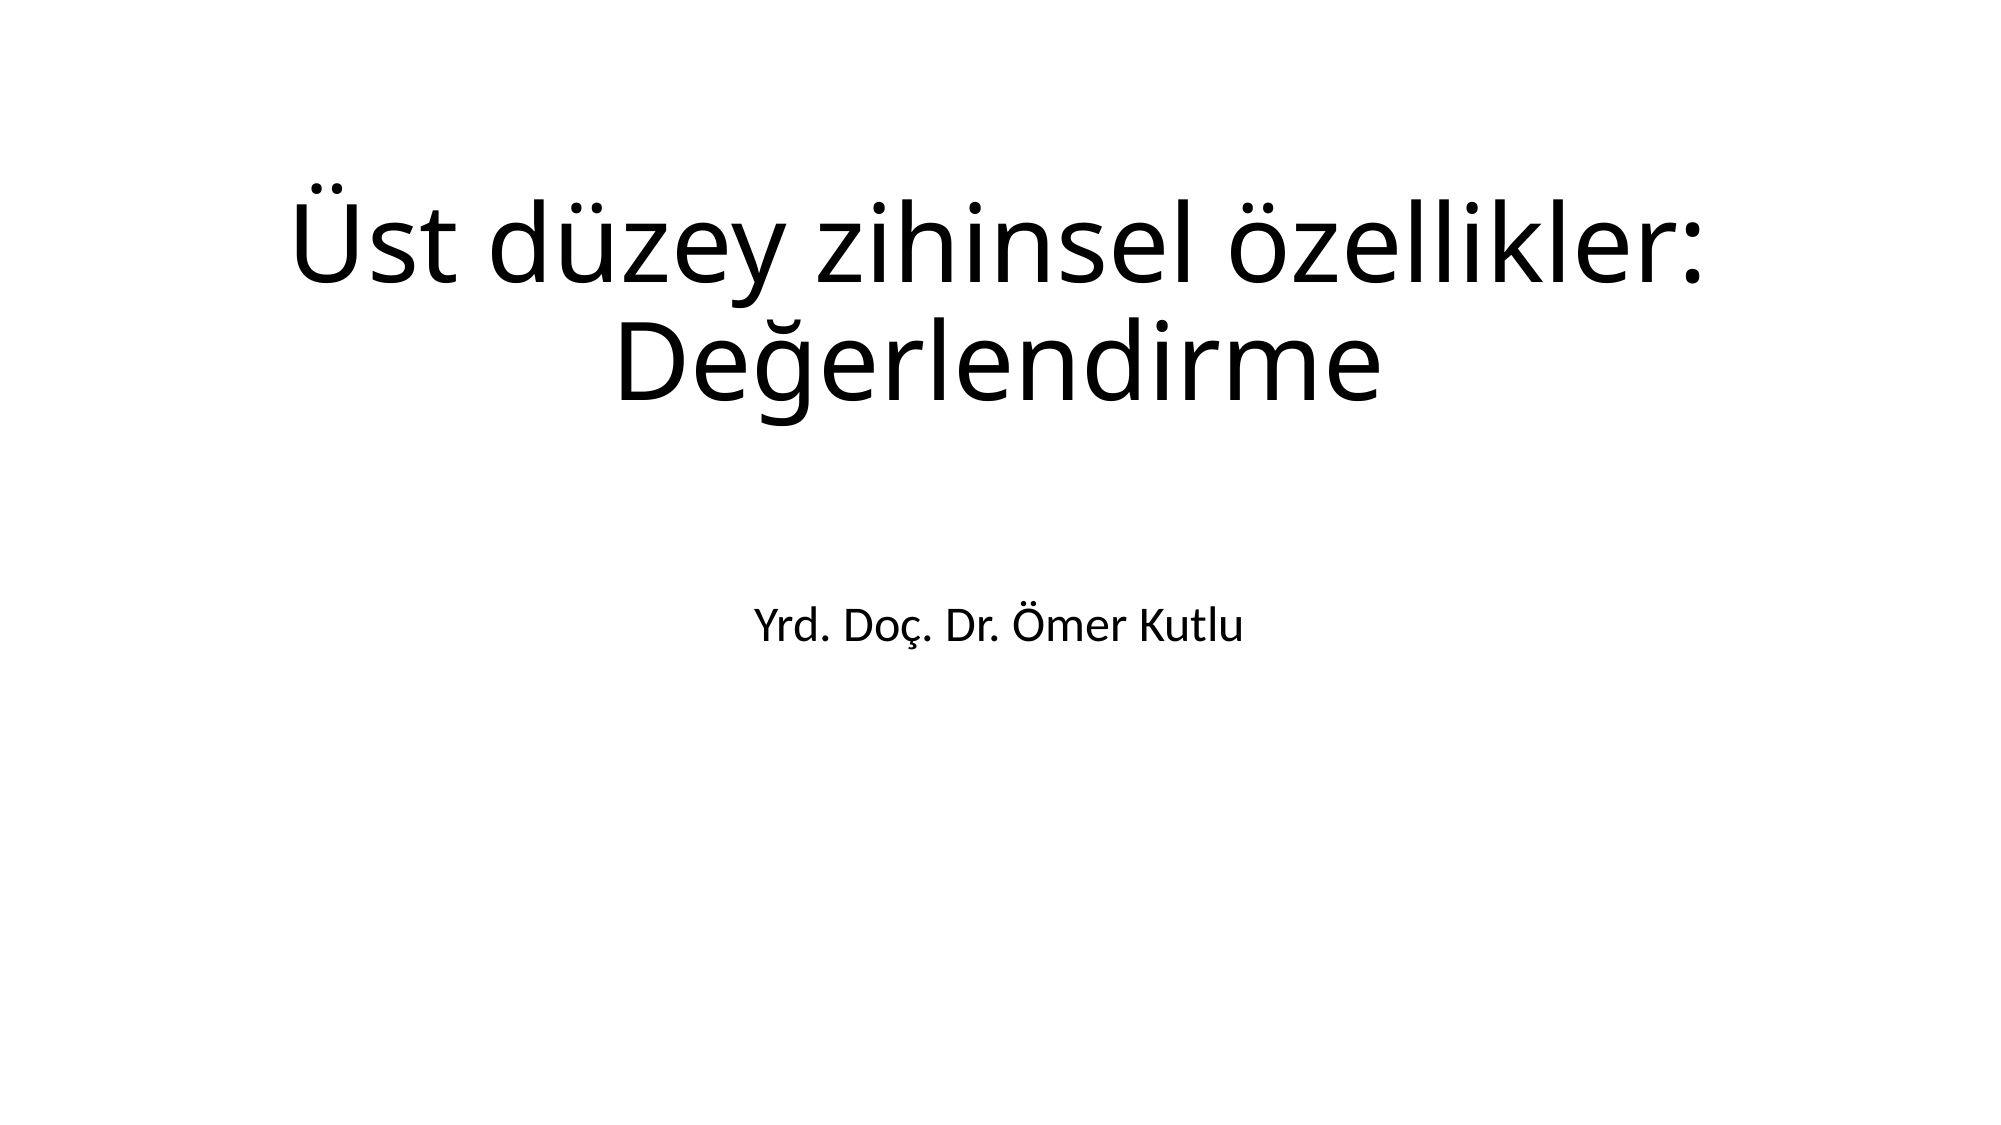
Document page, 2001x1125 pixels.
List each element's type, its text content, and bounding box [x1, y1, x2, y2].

title Üst düzey zihinsel özellikler: Değerlendirme [249, 174, 1747, 562]
subtitle Yrd. Doç. Dr. Ömer Kutlu [249, 590, 1750, 863]
